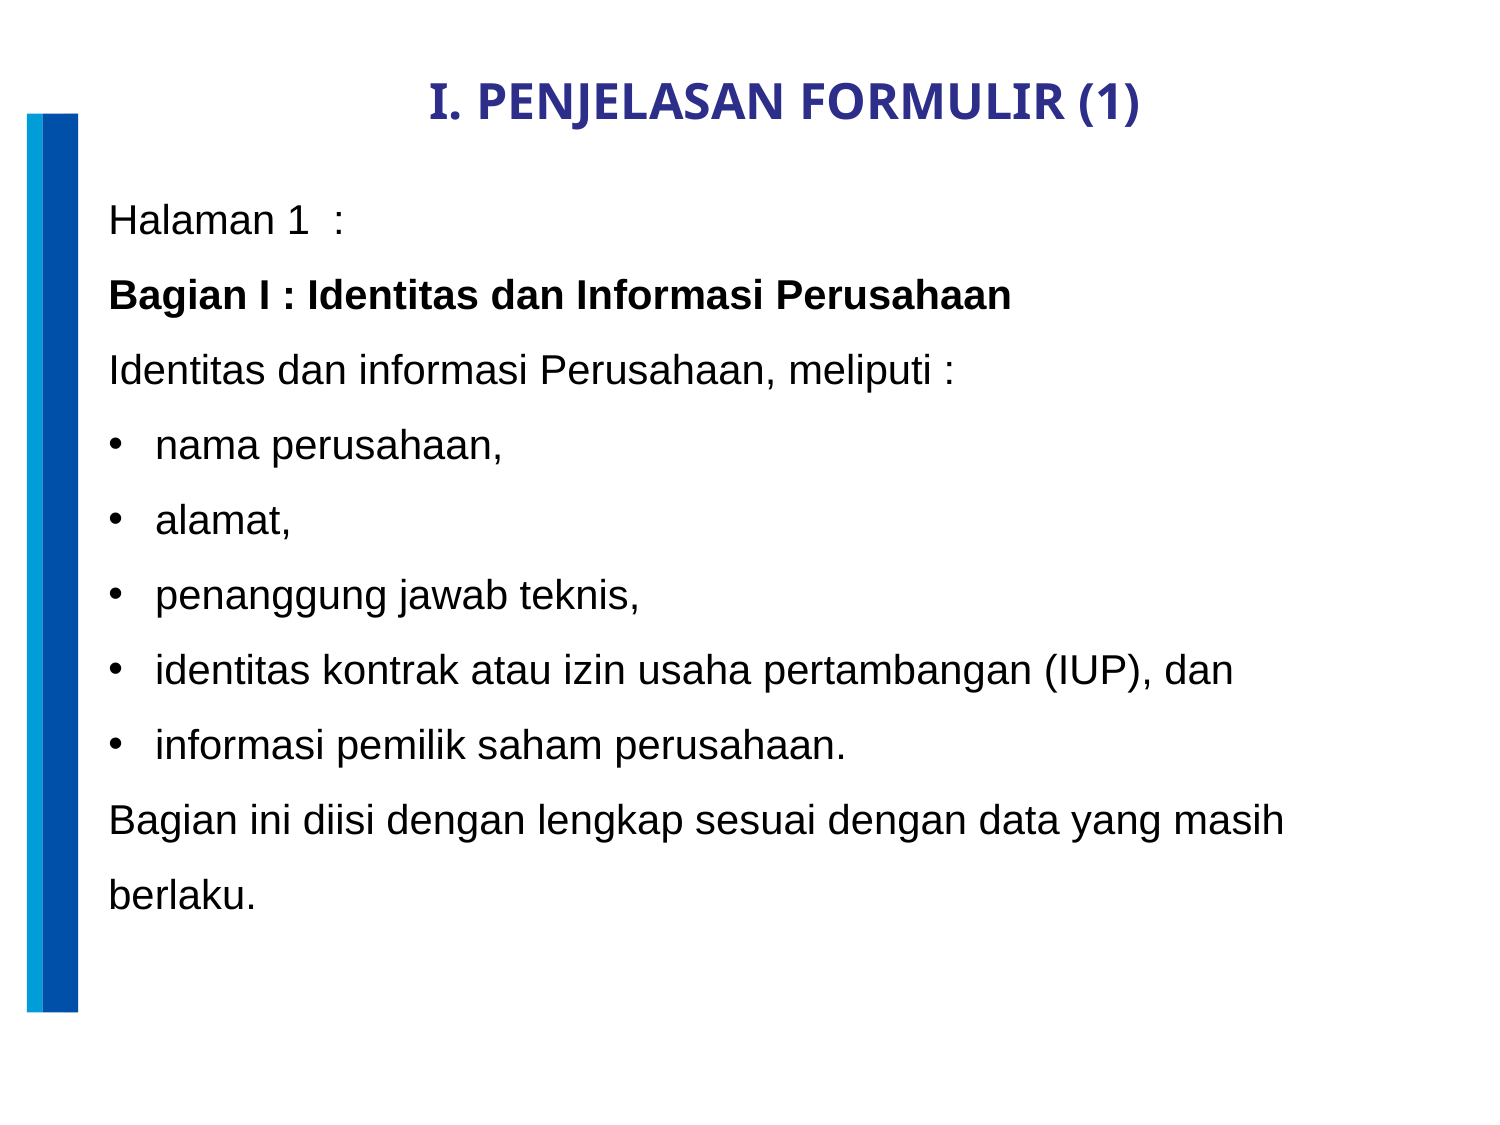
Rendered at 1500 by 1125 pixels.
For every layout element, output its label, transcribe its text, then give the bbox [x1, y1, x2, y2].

text_box [26, 113, 43, 1013]
text_box I. PENJELASAN FORMULIR (1) [123, 30, 1447, 138]
text_box [43, 113, 79, 1013]
text_box Halaman 1 : Bagian I : Identitas dan Informasi Perusahaan Identitas dan informasi Perusahaan, meliputi : nama perusahaan, alamat, penanggung jawab teknis, identitas kontrak atau izin usaha pertambangan (IUP), dan informasi pemilik saham perusahaan. Bagian ini diisi dengan lengkap sesuai dengan data yang masih berlaku. [93, 160, 1447, 1125]
